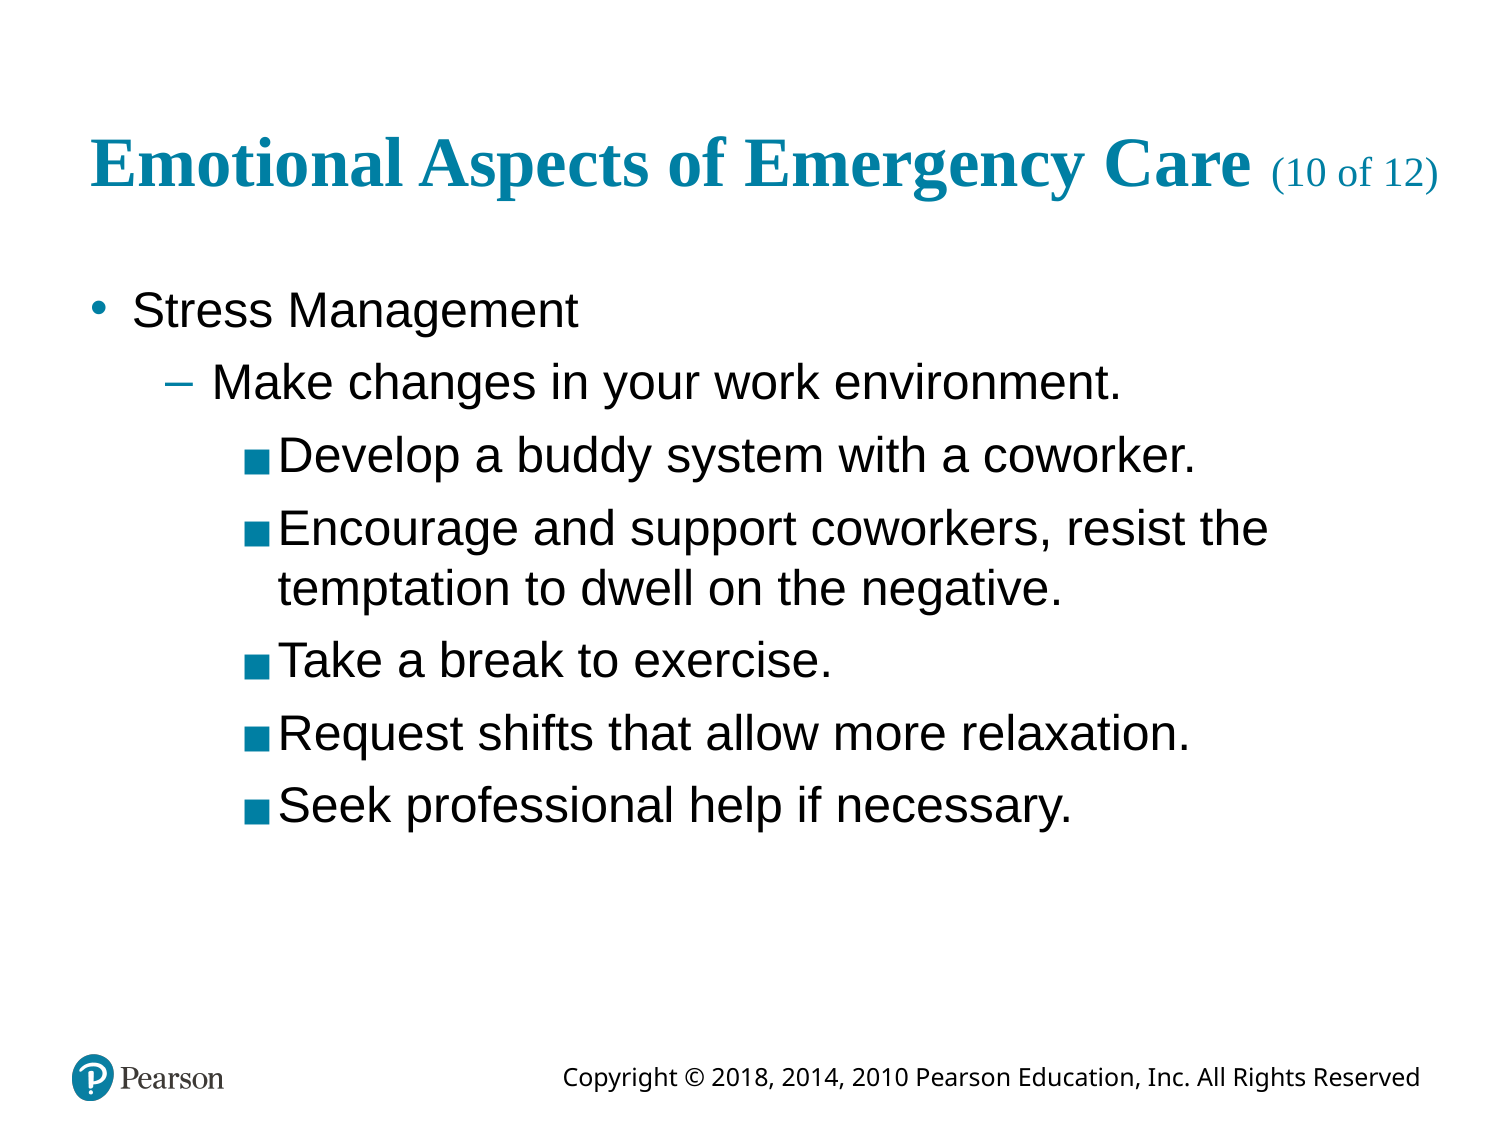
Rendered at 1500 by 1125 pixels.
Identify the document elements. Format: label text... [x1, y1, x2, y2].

title Emotional Aspects of Emergency Care (10 of 12) [75, 35, 1462, 216]
picture [72, 1054, 88, 1070]
picture [98, 1054, 224, 1101]
picture [80, 1063, 106, 1088]
list Stress Management Make changes in your work environment. Develop a buddy system with a coworker. Encourage and support coworkers, resist the temptation to dwell on the negative. Take a break to exercise. Request shifts that allow more relaxation. Seek professional help if necessary. [75, 262, 1425, 854]
picture [72, 1087, 83, 1101]
